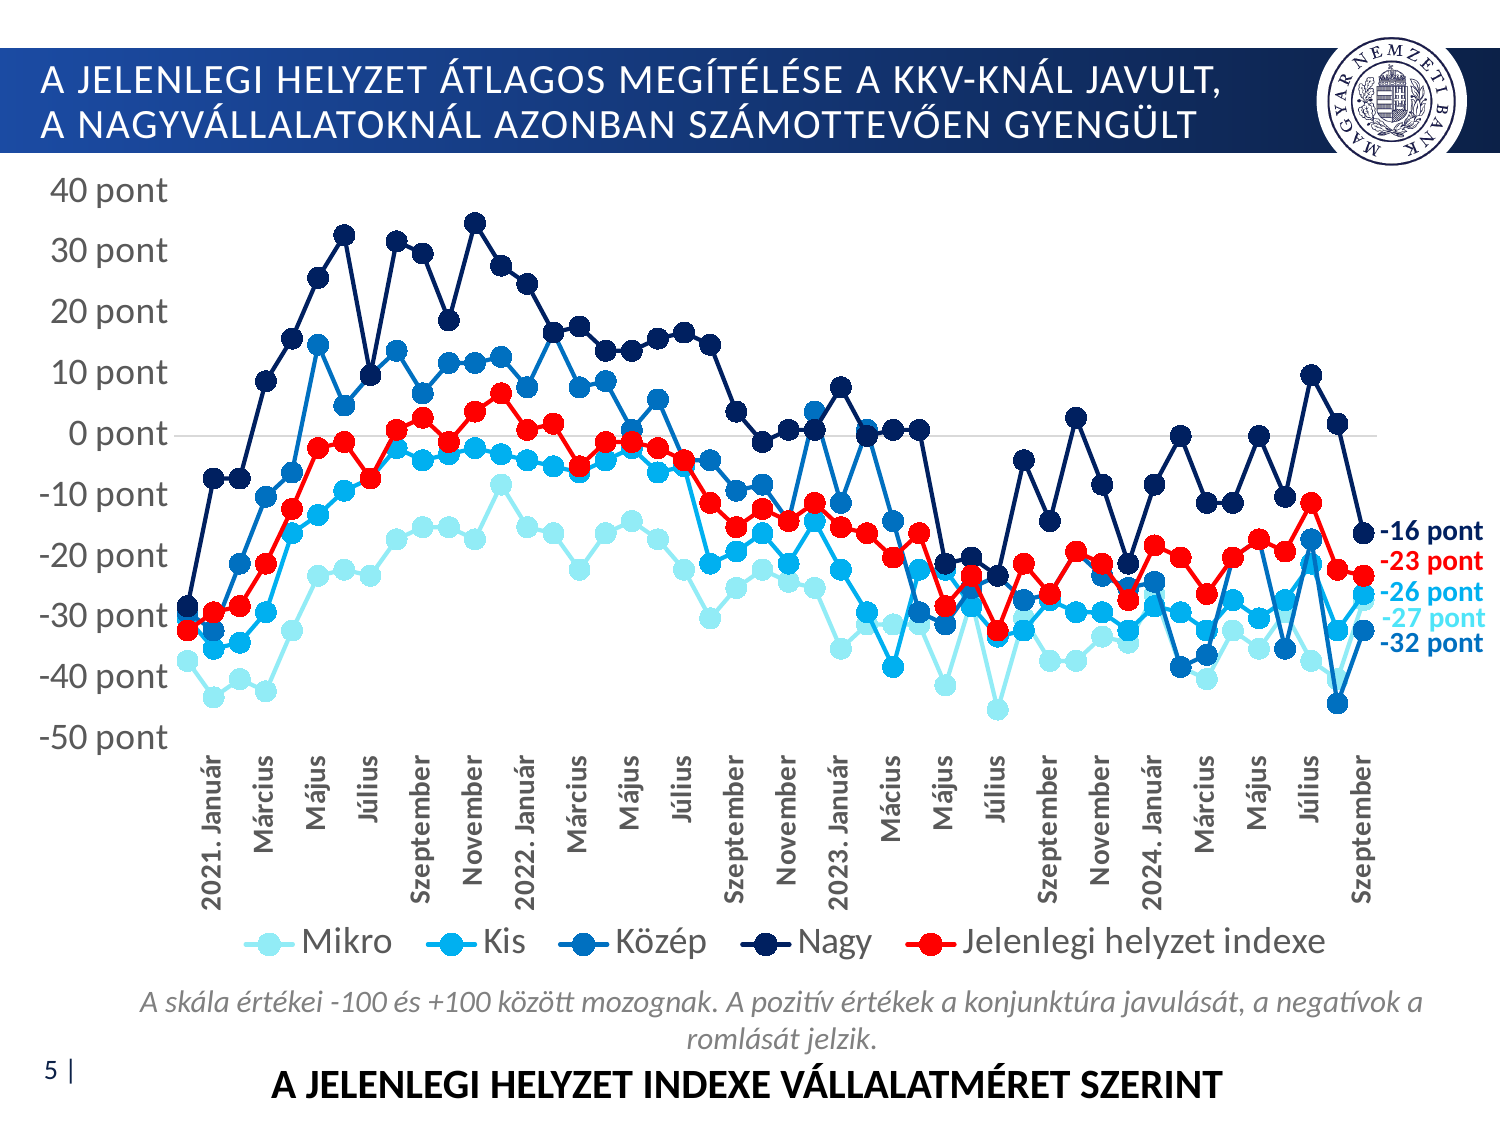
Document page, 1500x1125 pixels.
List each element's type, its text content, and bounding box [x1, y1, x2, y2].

title A jelenlegi helyzet átlagos megítélése a kkv-knál javult, a nagyvállalatoknál azonban számottevően gyengült [25, 52, 1317, 153]
picture [1327, 36, 1457, 153]
text_box A skála értékei -100 és +100 között mozognak. A pozitív értékek a konjunktúra javulását, a negatívok a romlását jelzik. [98, 974, 1468, 1049]
text_box A jelenlegi helyzet indexe vállalatméret szerint [0, 1049, 1495, 1115]
chart [0, 153, 1500, 974]
